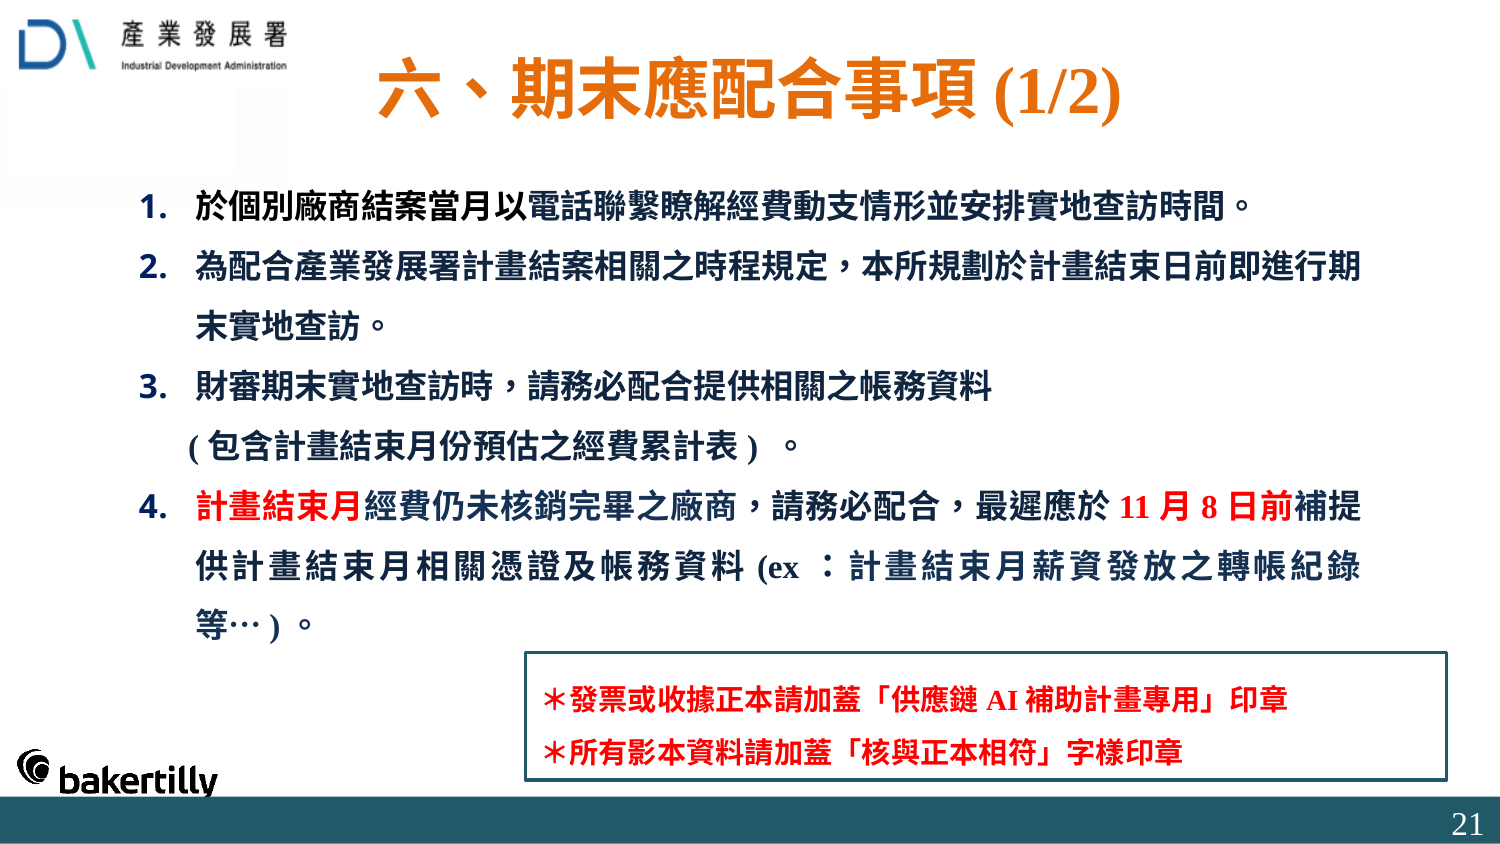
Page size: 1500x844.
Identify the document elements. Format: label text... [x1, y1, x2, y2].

picture [0, 0, 302, 205]
text_box [0, 794, 1500, 844]
picture [17, 749, 218, 794]
text_box 於個別廠商結案當月以電話聯繫瞭解經費動支情形並安排實地查訪時間。 為配合產業發展署計畫結案相關之時程規定，本所規劃於計畫結束日前即進行期末實地查訪。 財審期末實地查訪時，請務必配合提供相關之帳務資料 (包含計畫結束月份預估之經費累計表) 。 計畫結束月經費仍未核銷完畢之廠商，請務必配合，最遲應於11月8日前補提供計畫結束月相關憑證及帳務資料(ex：計畫結束月薪資發放之轉帳紀錄等…)。 [123, 158, 1376, 637]
title 六、期末應配合事項(1/2) [253, 0, 1247, 174]
text_box ＊發票或收據正本請加蓋「供應鏈AI補助計畫專用」印章 ＊所有影本資料請加蓋「核與正本相符」字樣印章 [525, 652, 1447, 780]
slide_number 21 [1149, 799, 1500, 844]
